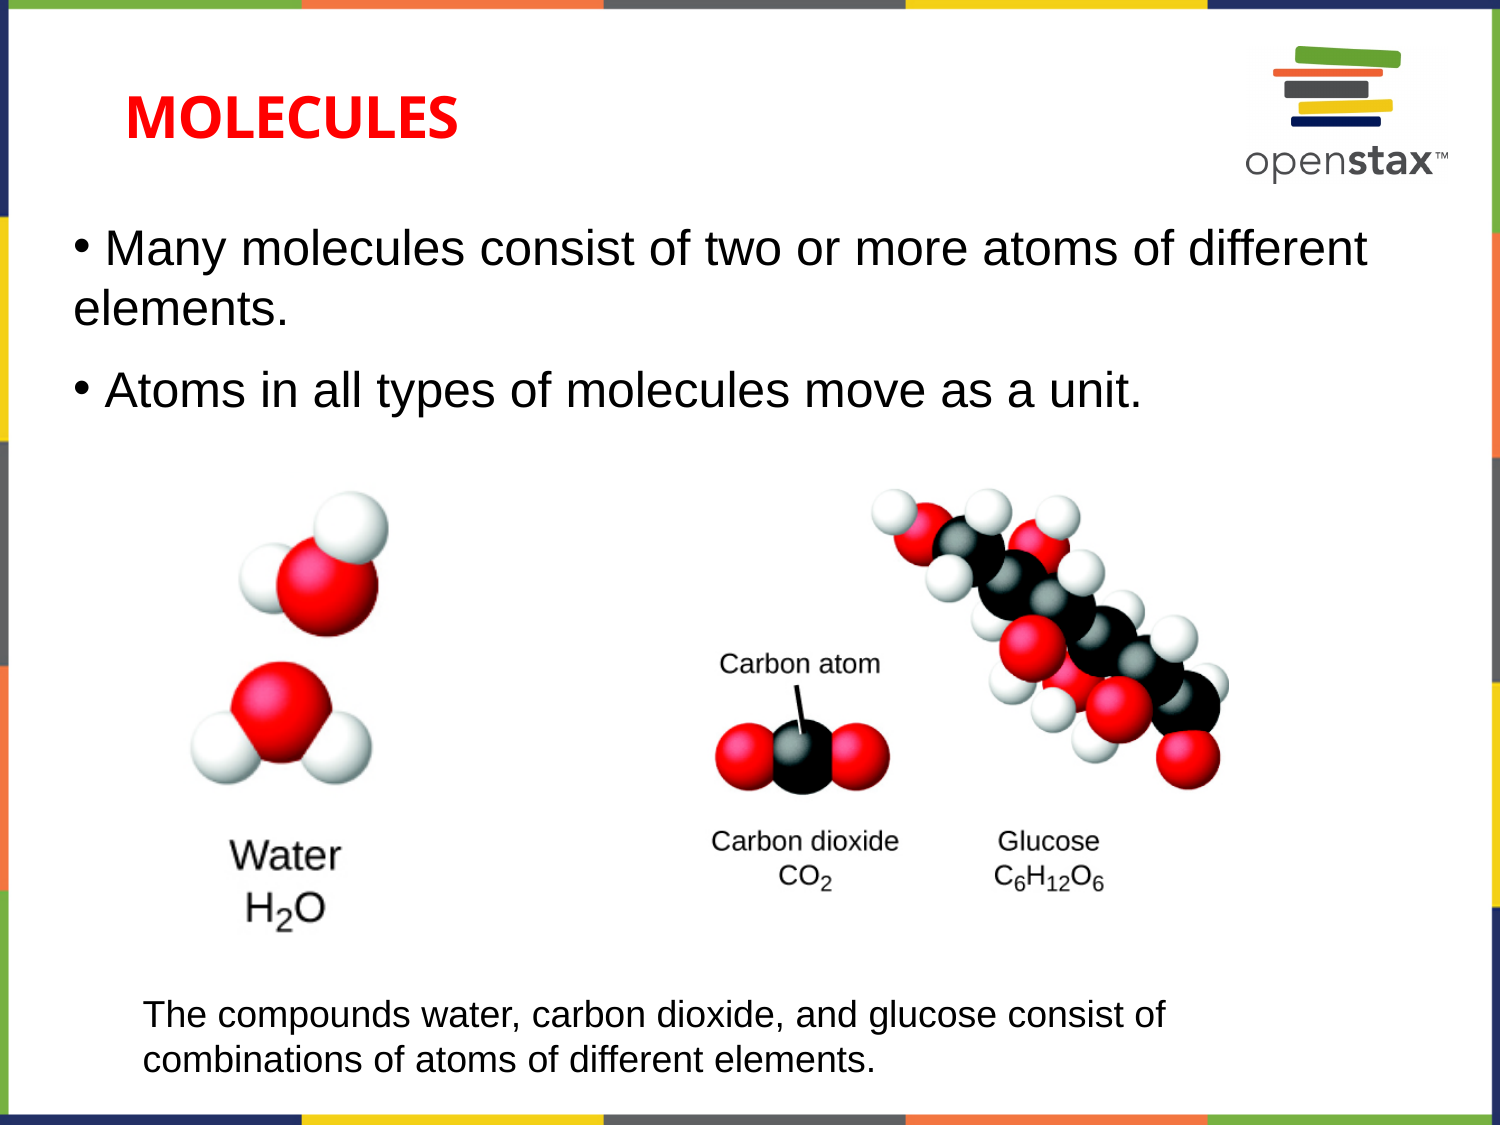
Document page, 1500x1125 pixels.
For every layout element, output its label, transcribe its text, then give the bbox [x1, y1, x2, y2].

title Molecules [108, 0, 1459, 158]
text_box The compounds water, carbon dioxide, and glucose consist of combinations of atoms of different elements. [127, 982, 1404, 1087]
list Many molecules consist of two or more atoms of different elements. Atoms in all types of molecules move as a unit. [58, 120, 1434, 766]
picture [0, 0, 1500, 1125]
